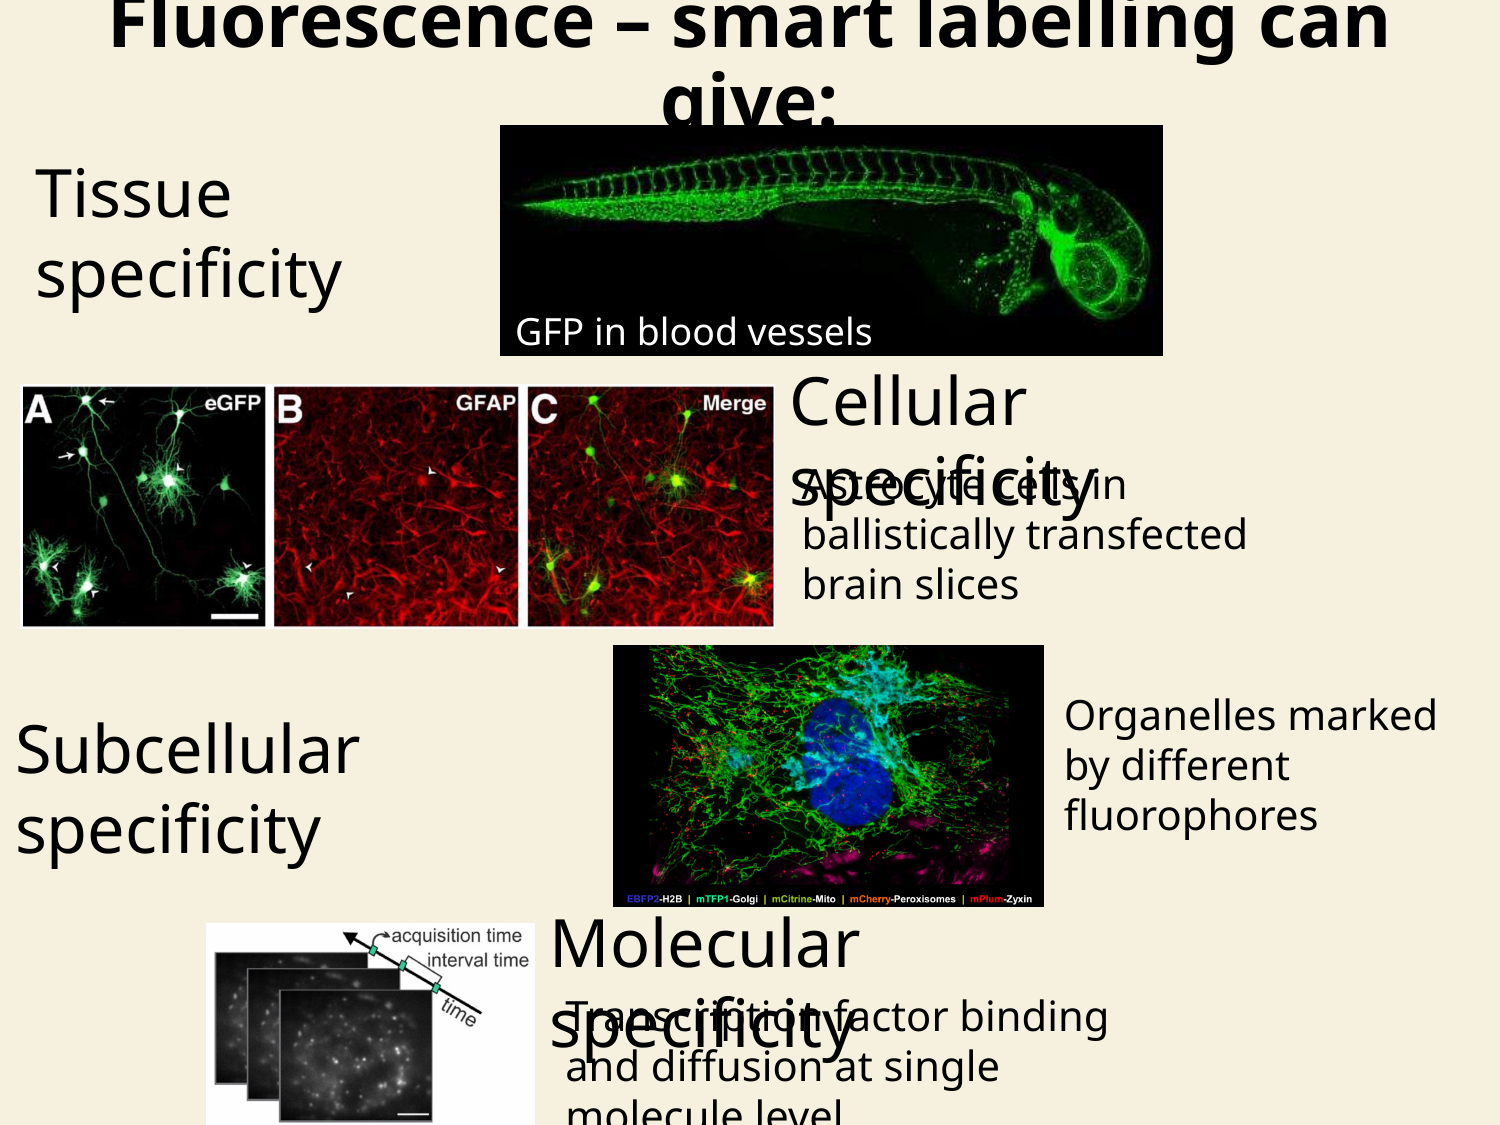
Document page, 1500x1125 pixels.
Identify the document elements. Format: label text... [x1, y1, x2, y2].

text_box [499, 125, 1163, 356]
text_box Fluorescence – smart labelling can give: [0, 0, 1500, 129]
picture [20, 384, 775, 629]
text_box Transcription factor binding and diffusion at single molecule level [550, 1001, 1165, 1125]
picture [206, 923, 535, 1125]
text_box Tissue specificity [20, 173, 499, 289]
text_box Molecular specificity [535, 923, 1150, 1039]
picture [613, 645, 1044, 907]
text_box Subcellular specificity [0, 729, 613, 845]
text_box Organelles marked by different fluorophores [1048, 700, 1486, 828]
text_box Cellular specificity [774, 381, 1331, 497]
text_box Astrocyte cells in ballistically transfected brain slices [786, 468, 1319, 597]
